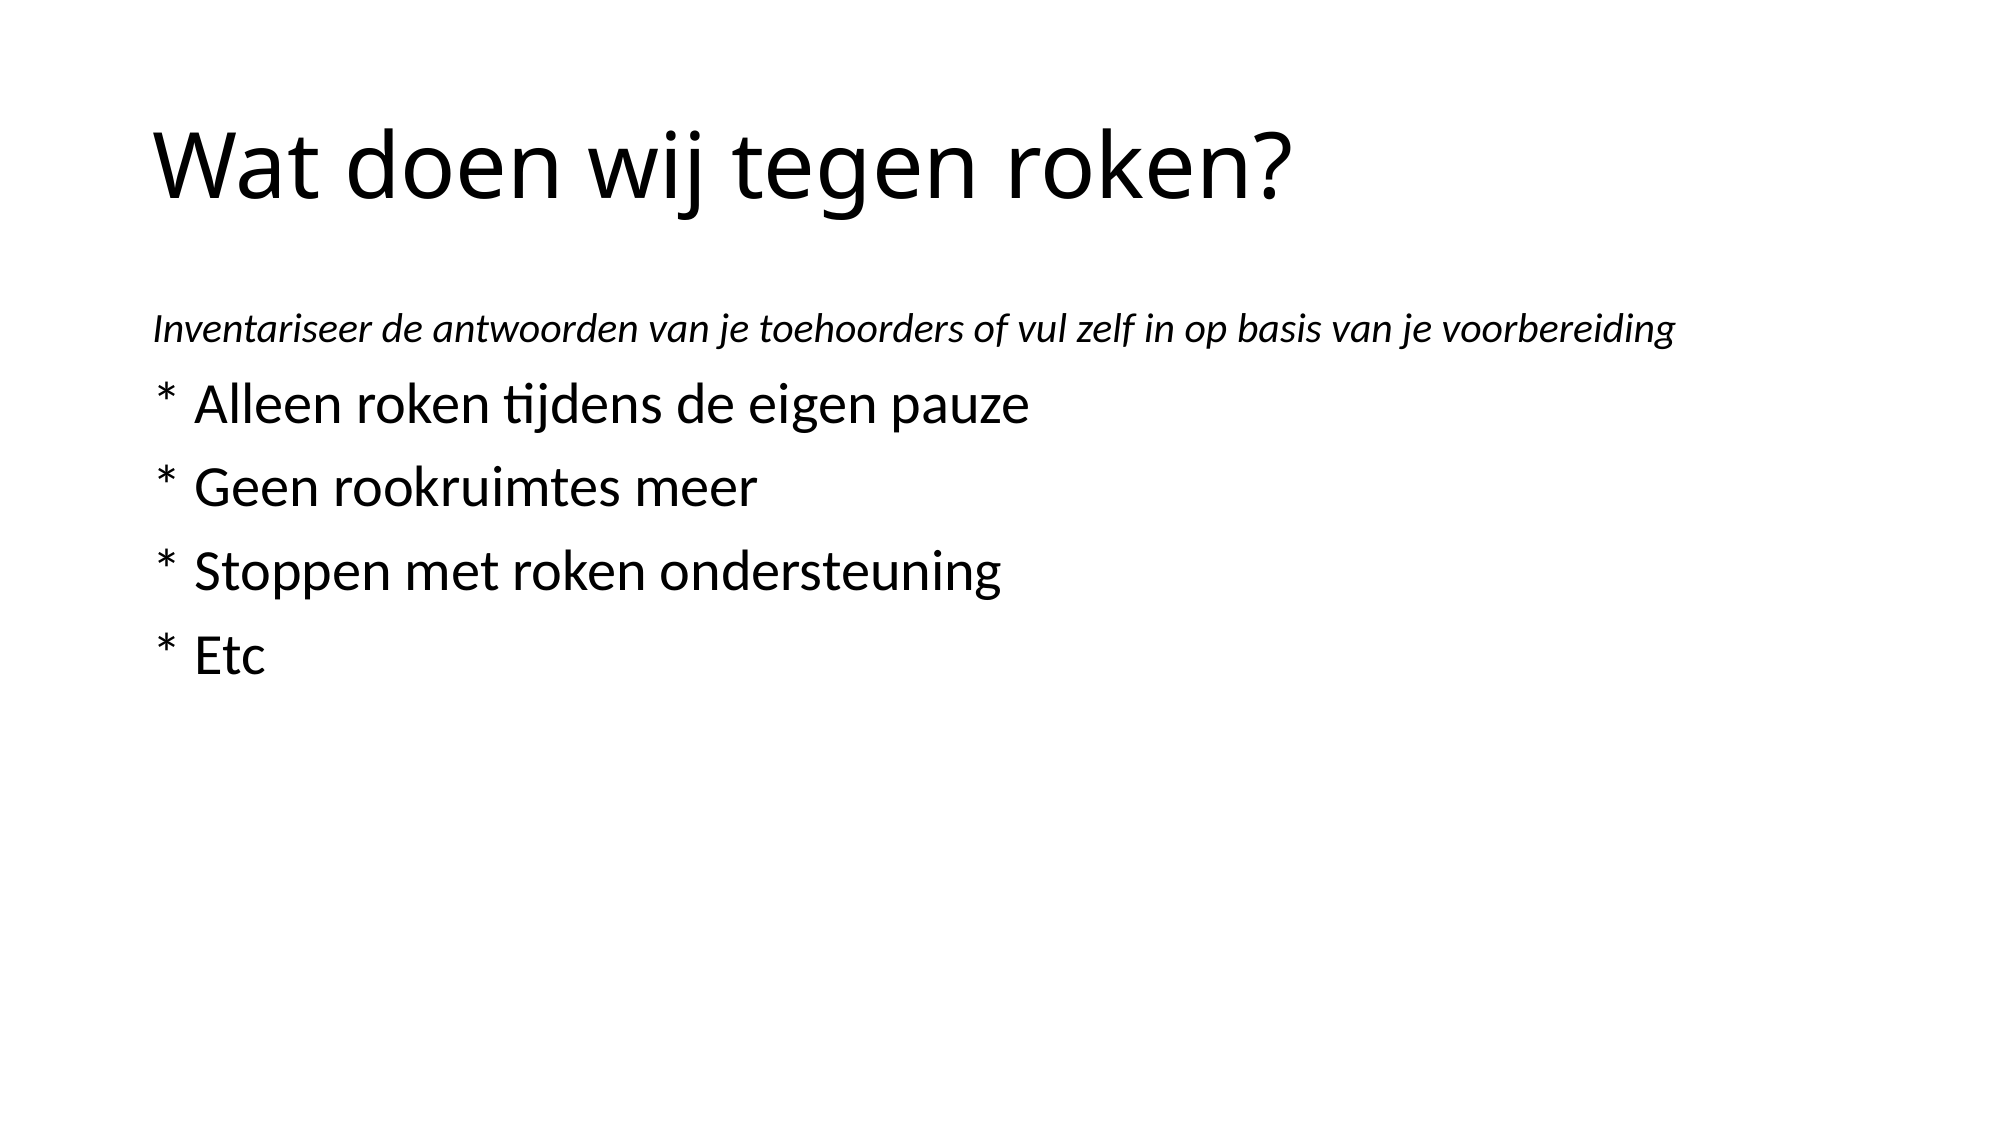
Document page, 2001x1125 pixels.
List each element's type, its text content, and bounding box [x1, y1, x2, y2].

list Inventariseer de antwoorden van je toehoorders of vul zelf in op basis van je voorbereiding * Alleen roken tijdens de eigen pauze * Geen rookruimtes meer * Stoppen met roken ondersteuning * Etc [137, 299, 1863, 1014]
title Wat doen wij tegen roken? [137, 59, 1863, 278]
